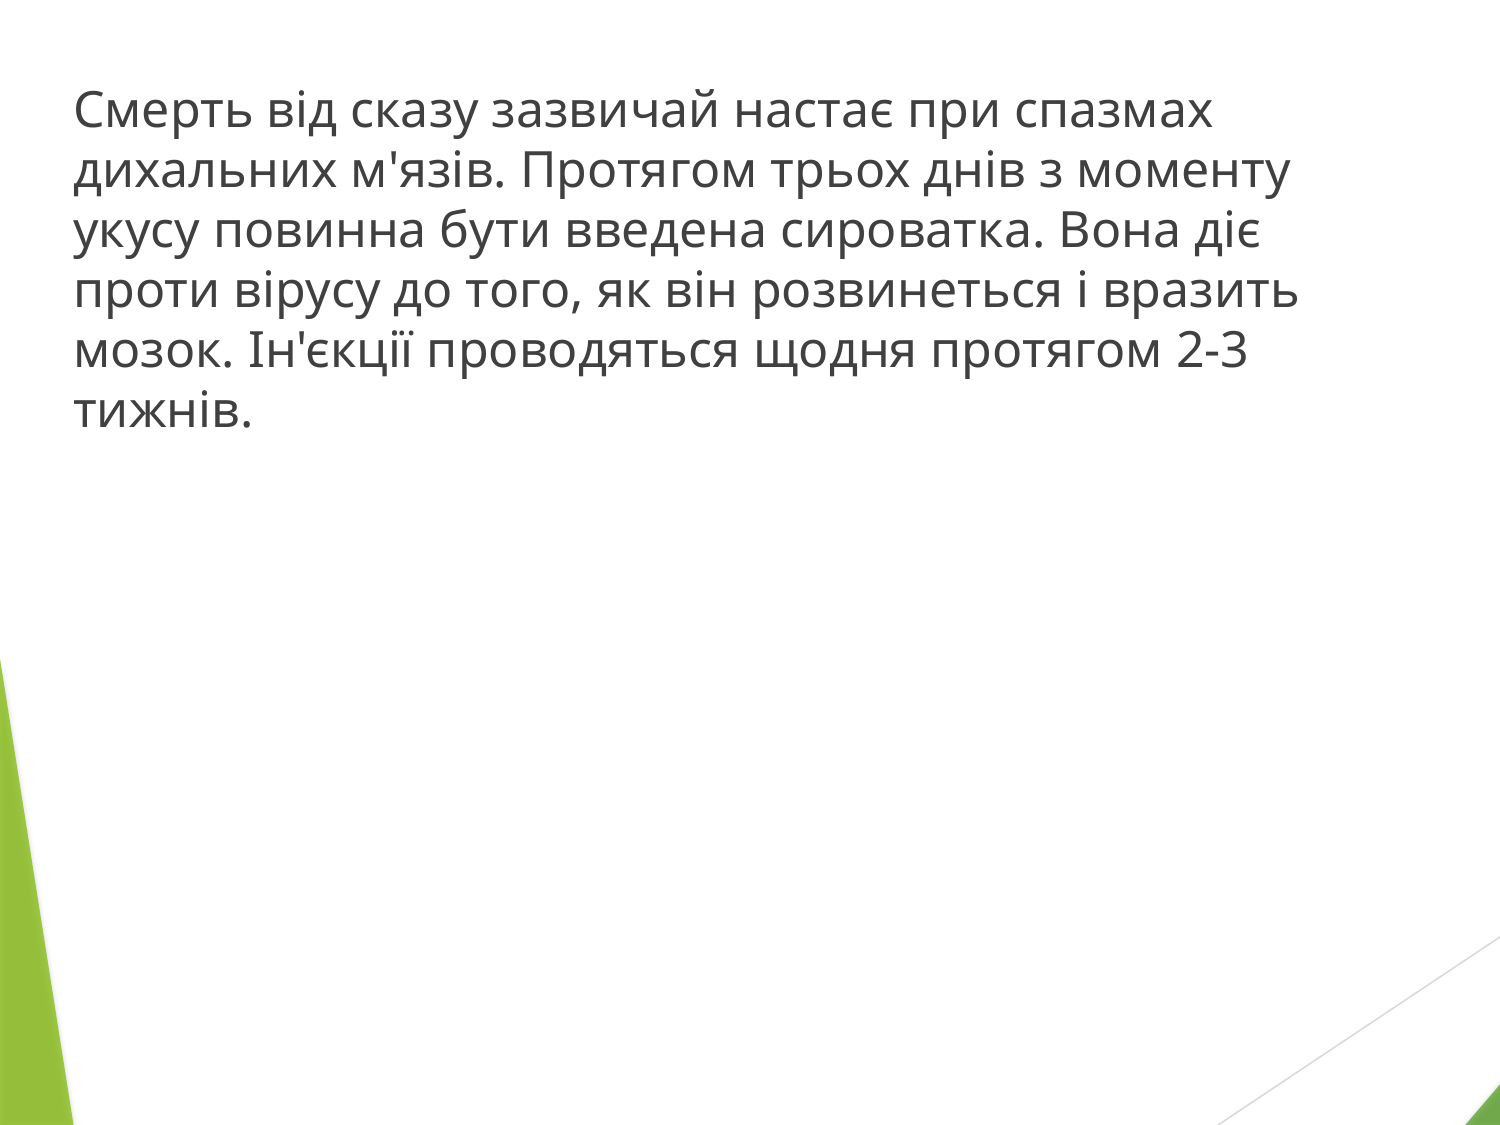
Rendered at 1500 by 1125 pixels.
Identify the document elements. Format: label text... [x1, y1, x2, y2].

list Смерть від сказу зазвичай настає при спазмах дихальних м'язів. Протягом трьох днів з моменту укусу повинна бути введена сироватка. Вона діє проти вірусу до того, як він розвинеться і вразить мозок. Ін'єкції проводяться щодня протягом 2-3 тижнів. [58, 70, 1396, 1055]
